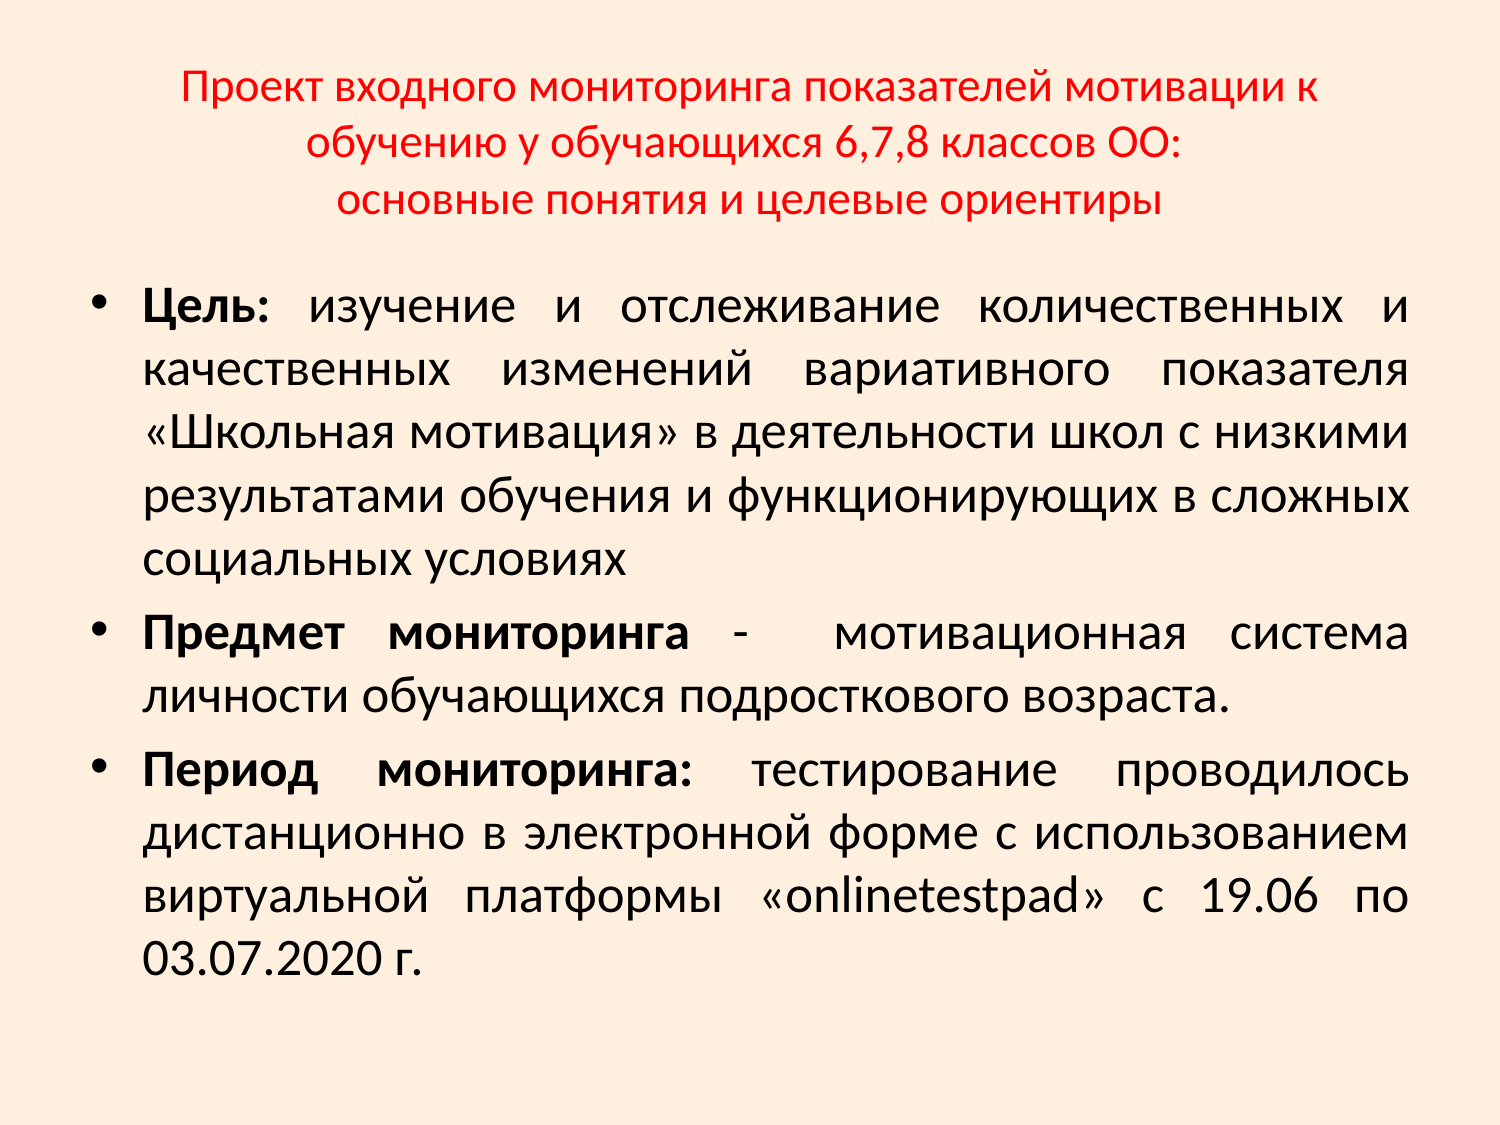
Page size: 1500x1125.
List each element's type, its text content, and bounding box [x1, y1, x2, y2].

title Проект входного мониторинга показателей мотивации к обучению у обучающихся 6,7,8 классов ОО: основные понятия и целевые ориентиры [75, 45, 1425, 233]
list Цель: изучение и отслеживание количественных и качественных изменений вариативного показателя «Школьная мотивация» в деятельности школ с низкими результатами обучения и функционирующих в сложных социальных условиях Предмет мониторинга - мотивационная система личности обучающихся подросткового возраста. Период мониторинга: тестирование проводилось дистанционно в электронной форме с использованием виртуальной платформы «onlinetestpad» с 19.06 по 03.07.2020 г. [75, 262, 1425, 1005]
